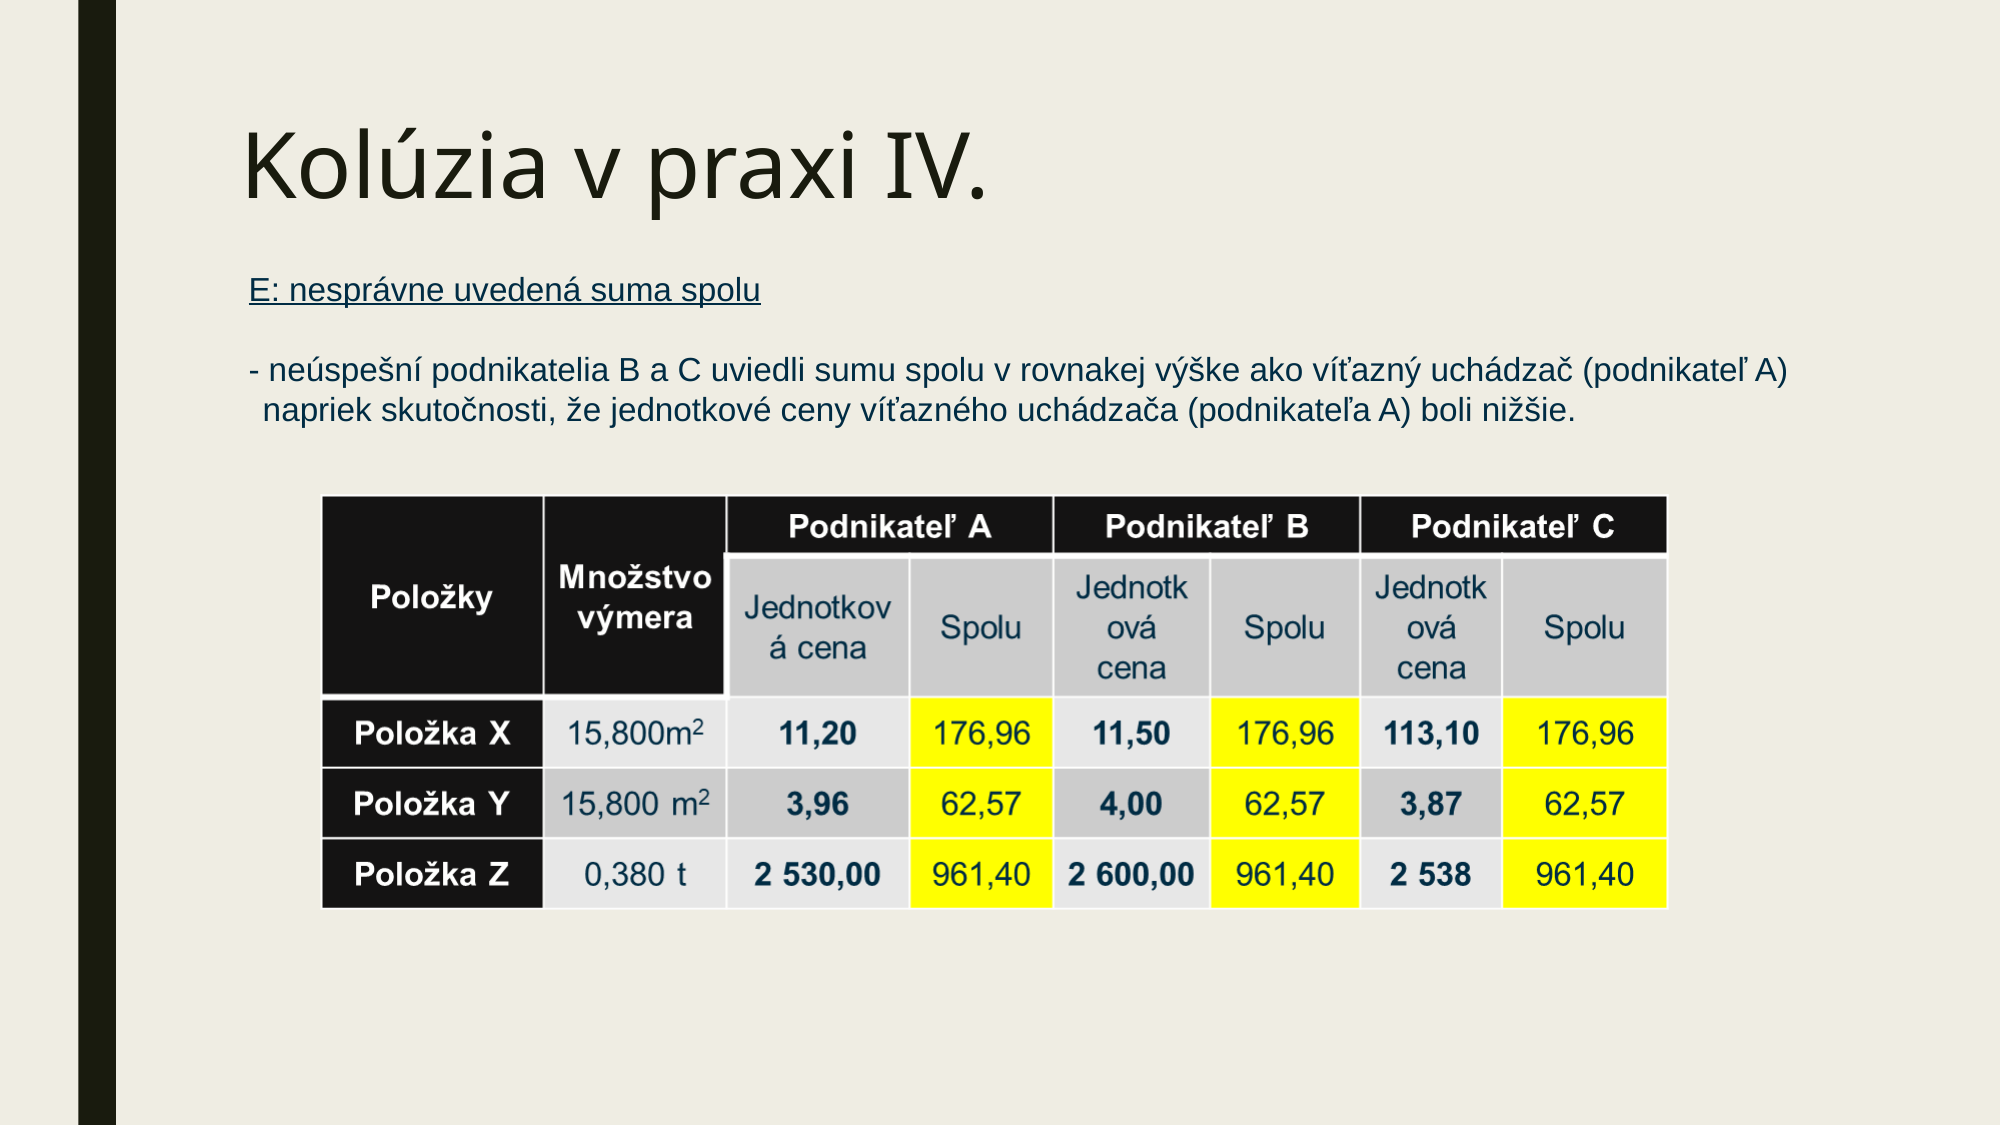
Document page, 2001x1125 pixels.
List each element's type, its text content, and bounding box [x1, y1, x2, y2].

list E: nesprávne uvedená suma spolu - neúspešní podnikatelia B a C uviedli sumu spolu v rovnakej výške ako víťazný uchádzač (podnikateľ A) napriek skutočnosti, že jednotkové ceny víťazného uchádzača (podnikateľa A) boli nižšie. [233, 260, 1809, 849]
title Kolúzia v praxi IV. [225, 112, 1800, 357]
picture [320, 494, 1672, 914]
